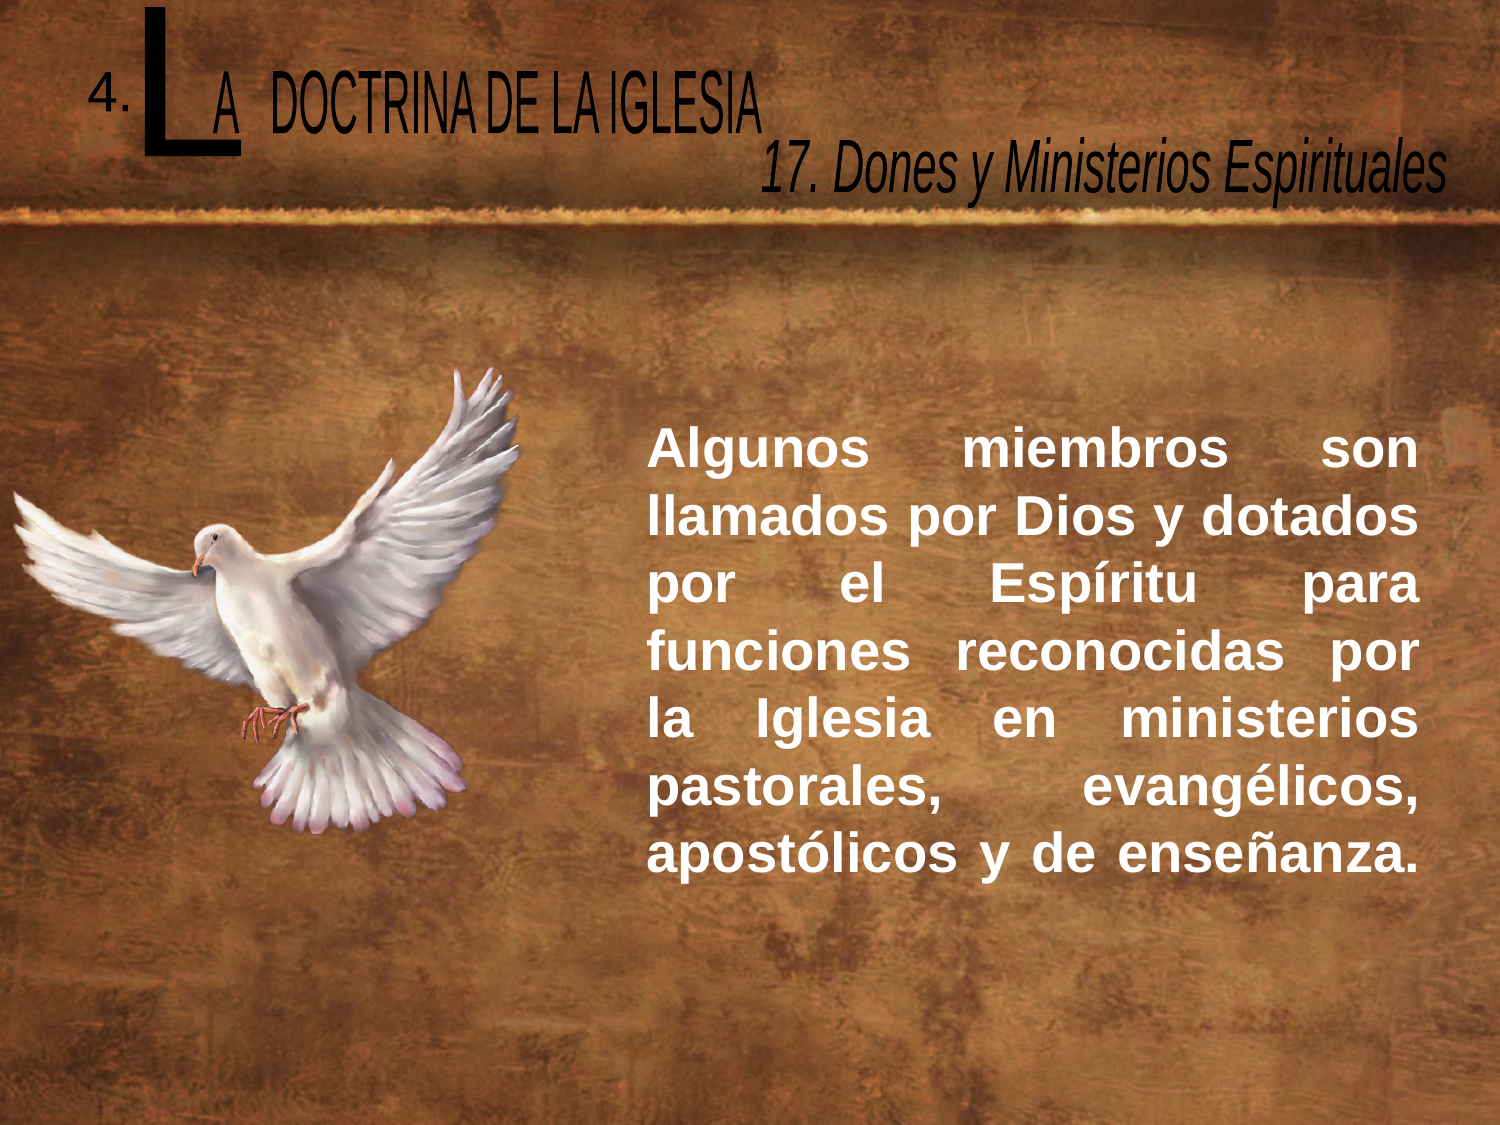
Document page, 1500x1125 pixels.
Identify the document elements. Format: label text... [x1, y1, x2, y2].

picture [0, 0, 1500, 1125]
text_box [88, 7, 762, 157]
text_box Algunos miembros son llamados por Dios y dotados por el Espíritu para funciones reconocidas por la Iglesia en ministerios pastorales, evangélicos, apostólicos y de enseñanza. [631, 404, 1436, 892]
